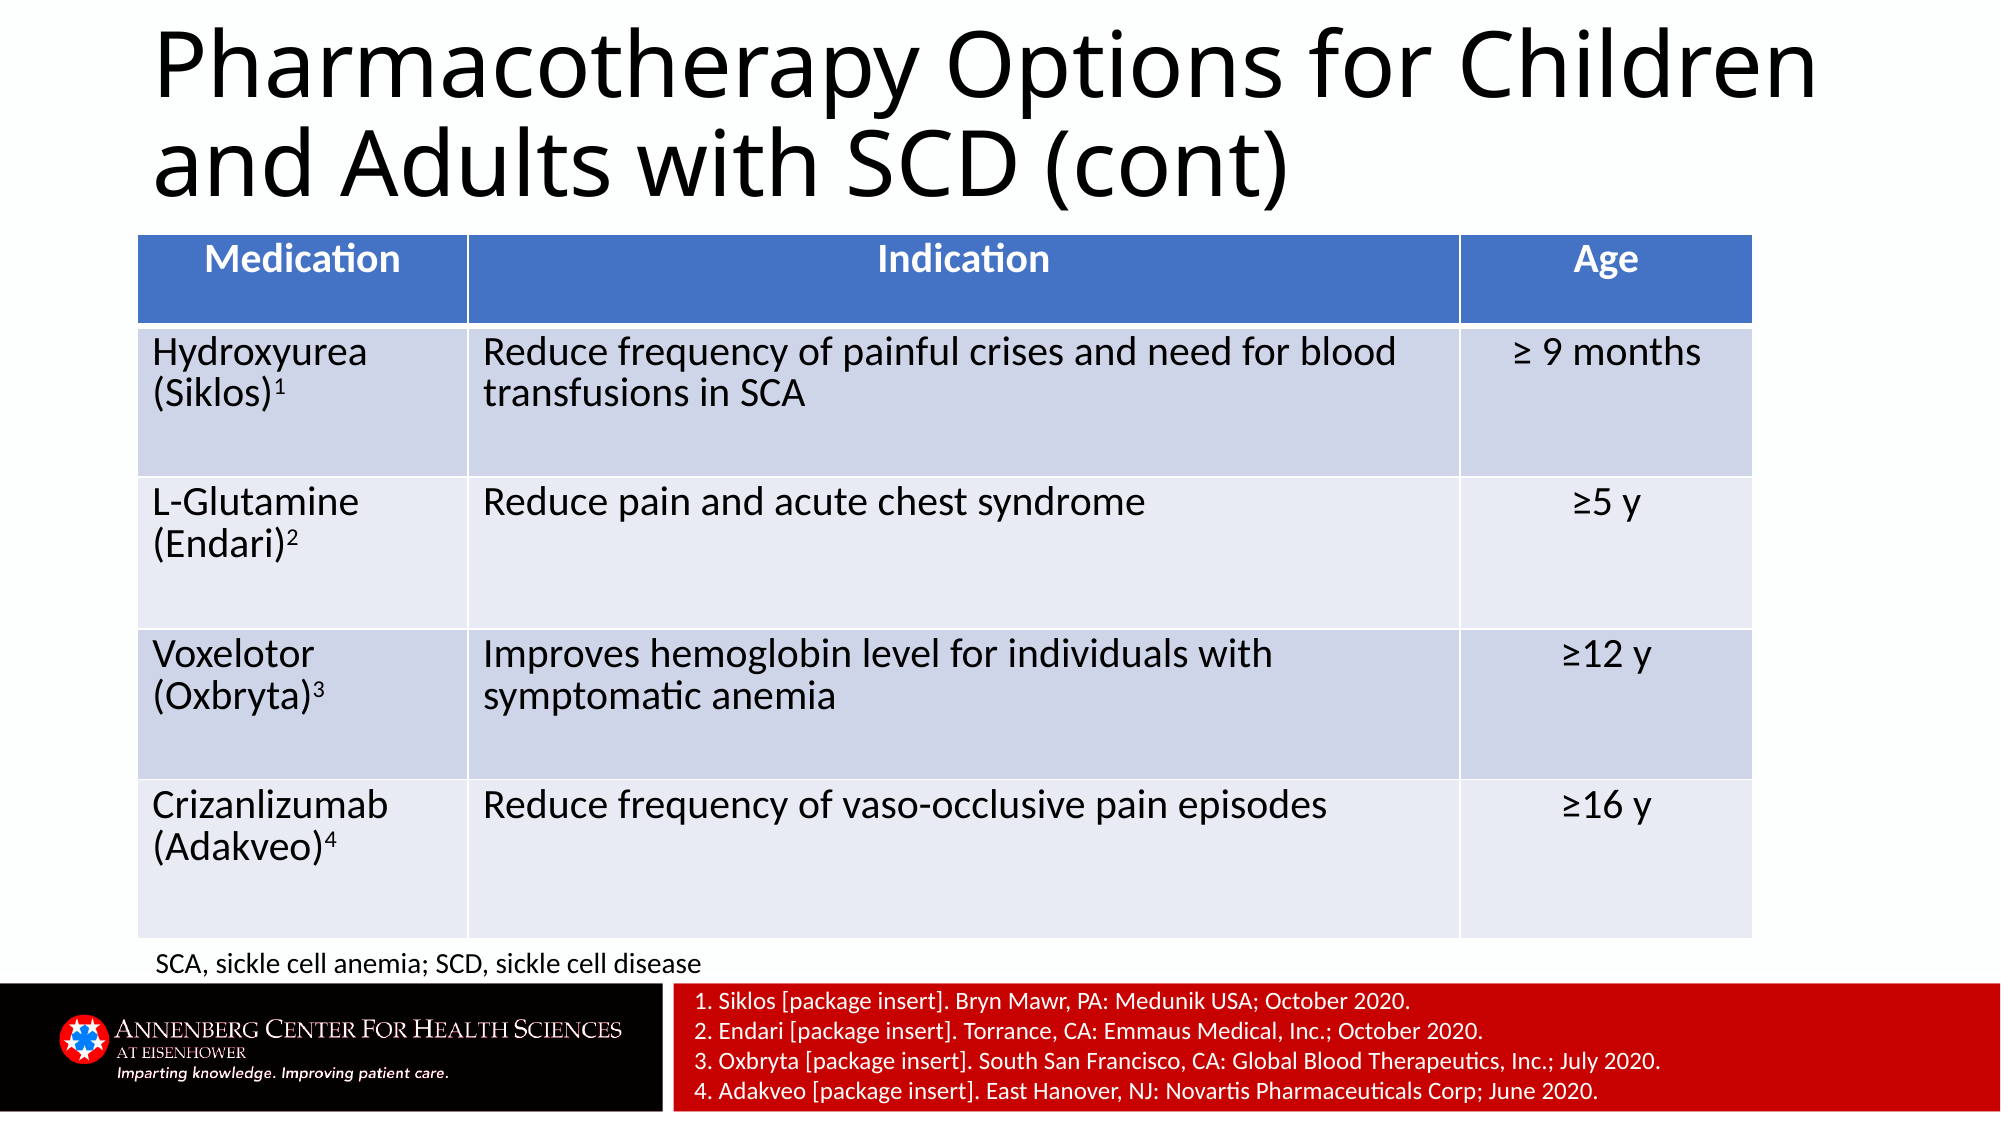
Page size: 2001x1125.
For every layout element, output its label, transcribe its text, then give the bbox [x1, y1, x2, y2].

table_header Age [1461, 235, 1752, 323]
table_cell ≥ 9 months [1461, 329, 1752, 476]
table_cell L-Glutamine (Endari)2 [138, 478, 467, 628]
title Pharmacotherapy Options for Children and Adults with SCD (cont) [137, 20, 1863, 214]
table_cell Improves hemoglobin level for individuals with symptomatic anemia [469, 630, 1459, 779]
table_cell Reduce pain and acute chest syndrome [469, 478, 1459, 628]
table_cell Voxelotor (Oxbryta)3 [138, 630, 467, 779]
table_cell Reduce frequency of vaso-occlusive pain episodes [469, 780, 1459, 938]
table_header Indication [469, 235, 1459, 323]
table_header Medication [138, 235, 467, 323]
picture [0, 0, 2001, 1125]
text_box 1. Siklos [package insert]. Bryn Mawr, PA: Medunik USA; October 2020. 2. Endari [package insert]. Torrance, CA: Emmaus Medical, Inc.; October 2020. 3. Oxbryta [package insert]. South San Francisco, CA: Global Blood Therapeutics, Inc.; July 2020. 4. Adakveo [package insert]. East Hanover, NJ: Novartis Pharmaceuticals Corp; June 2020. [679, 977, 1679, 1112]
table_cell ≥5 y [1461, 478, 1752, 628]
table_cell Hydroxyurea (Siklos)1 [138, 329, 467, 476]
table_cell ≥12 y [1461, 630, 1752, 779]
table_cell ≥16 y [1461, 780, 1752, 938]
text_box SCA, sickle cell anemia; SCD, sickle cell disease [140, 937, 717, 988]
table_cell Crizanlizumab (Adakveo)4 [138, 780, 467, 938]
table_cell Reduce frequency of painful crises and need for blood transfusions in SCA [469, 329, 1459, 476]
